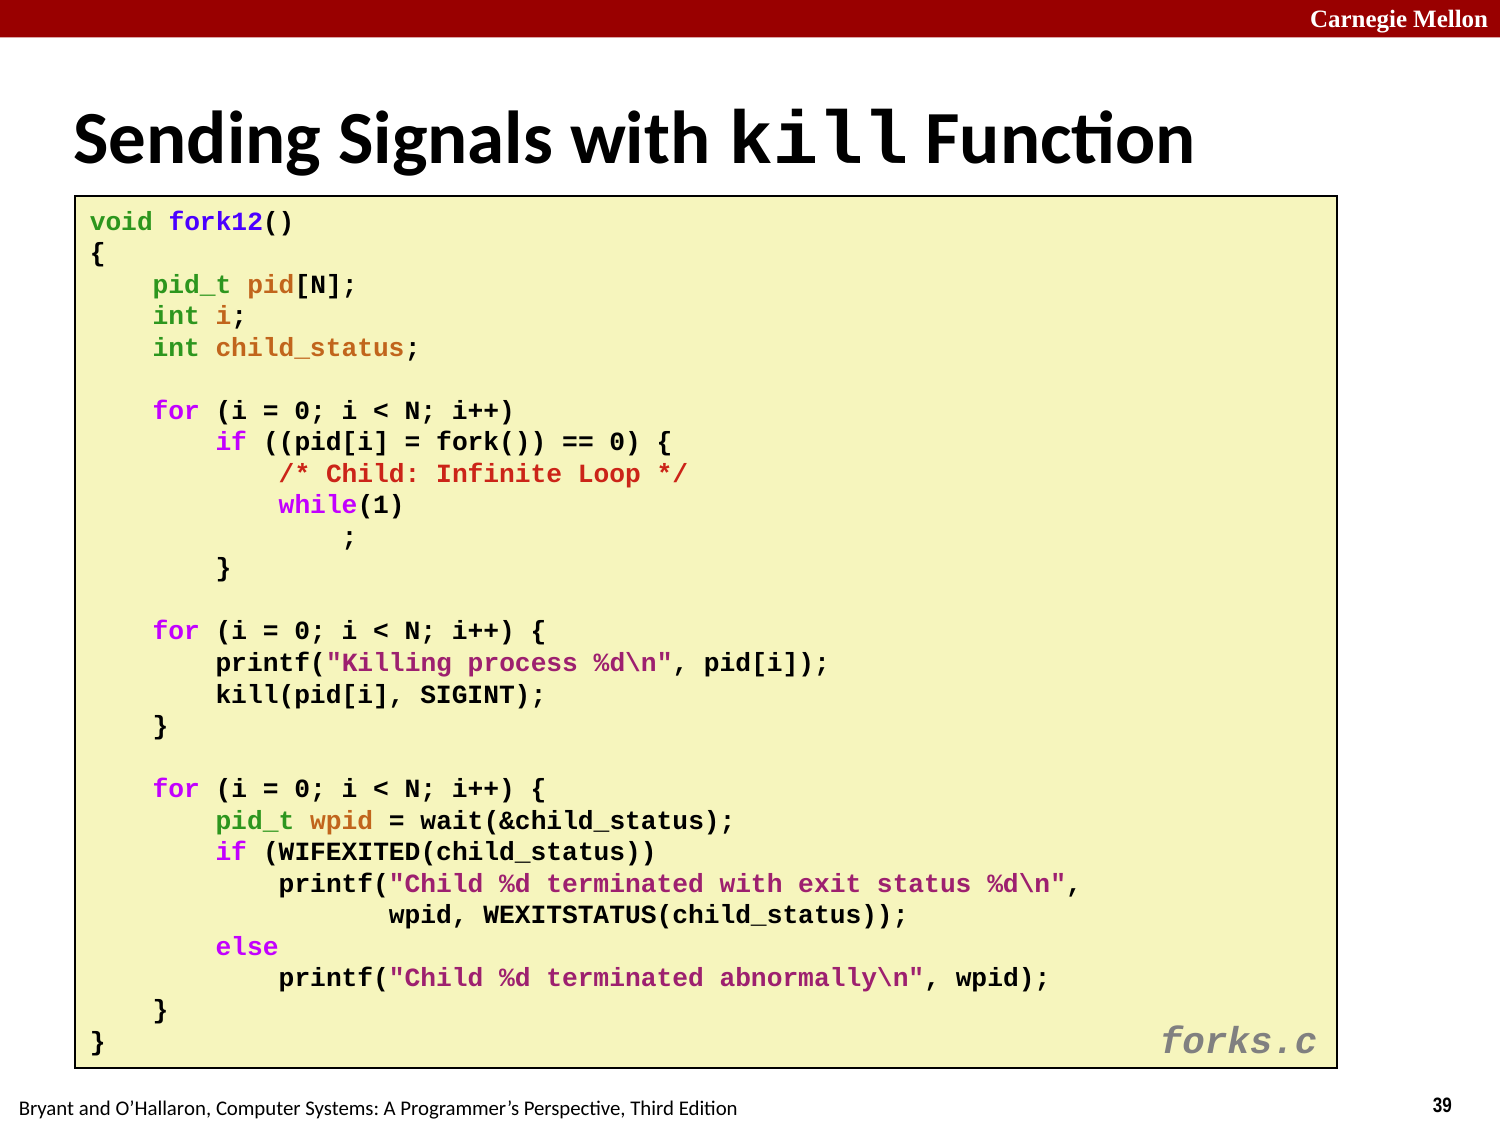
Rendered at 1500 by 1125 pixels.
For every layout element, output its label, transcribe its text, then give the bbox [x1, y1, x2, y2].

text_box void fork12() { pid_t pid[N]; int i; int child_status; for (i = 0; i < N; i++) if ((pid[i] = fork()) == 0) { /* Child: Infinite Loop */ while(1) ; } for (i = 0; i < N; i++) { printf("Killing process %d\n", pid[i]); kill(pid[i], SIGINT); } for (i = 0; i < N; i++) { pid_t wpid = wait(&child_status); if (WIFEXITED(child_status)) printf("Child %d terminated with exit status %d\n", wpid, WEXITSTATUS(child_status)); else printf("Child %d terminated abnormally\n", wpid); } } [74, 196, 1338, 1068]
text_box forks.c [1144, 1012, 1333, 1071]
title Sending Signals with kill Function [58, 71, 1305, 197]
